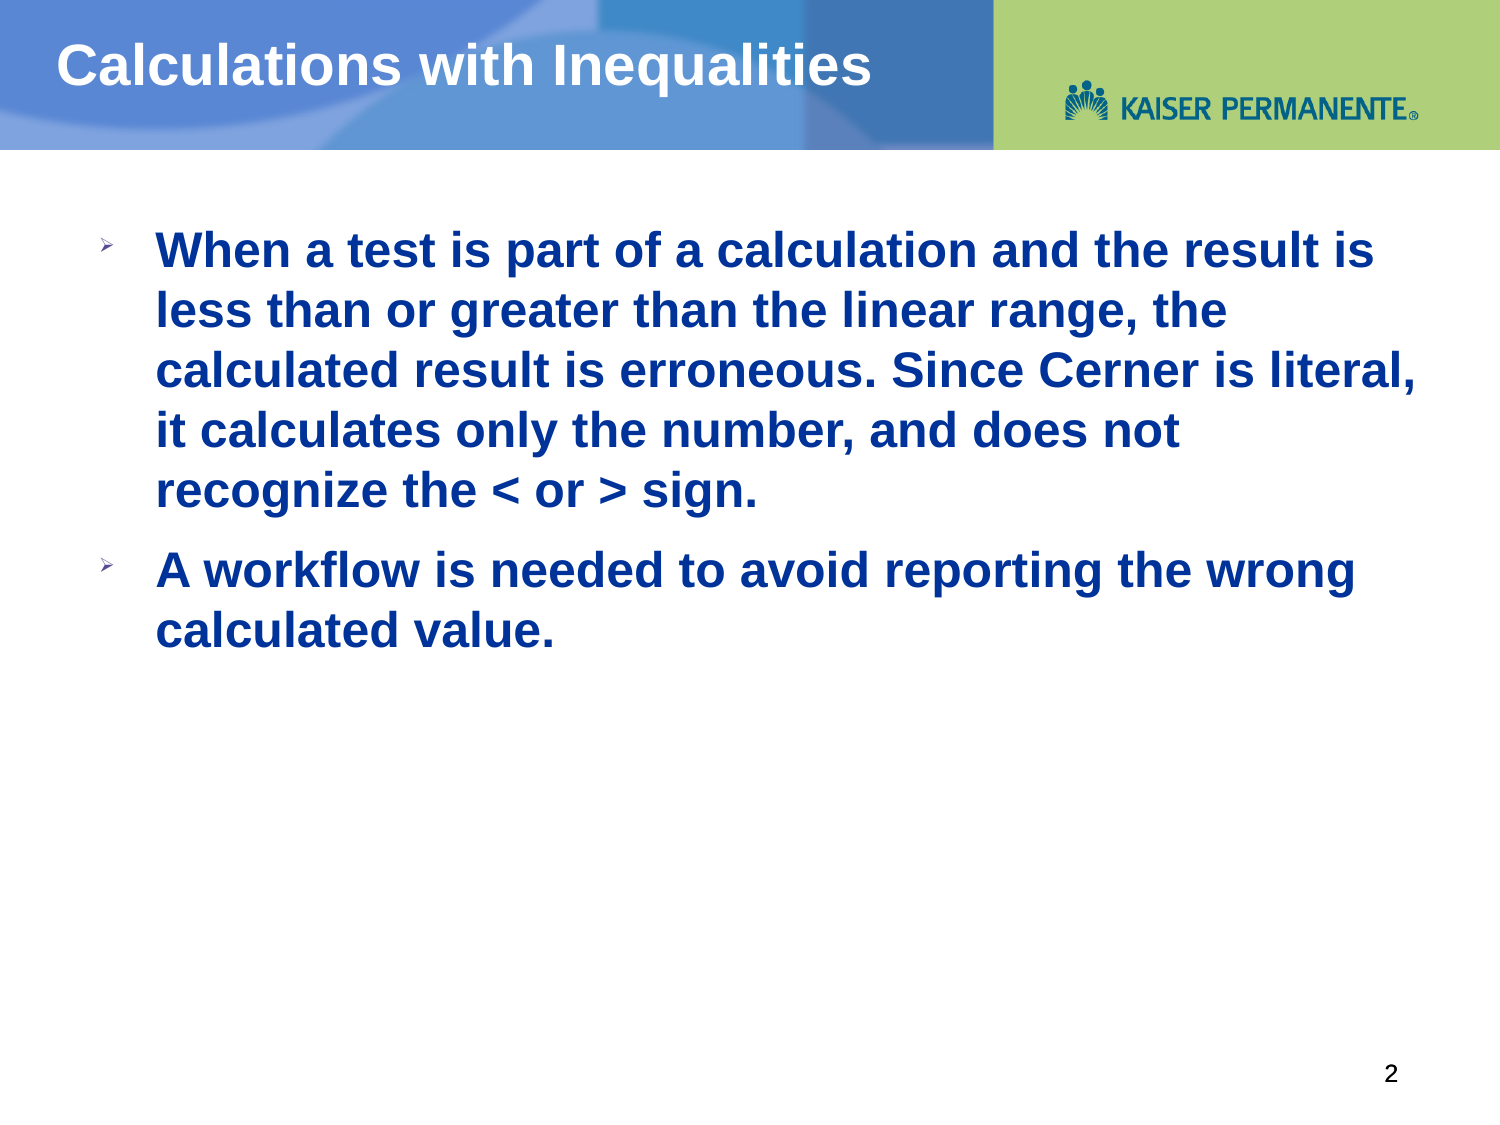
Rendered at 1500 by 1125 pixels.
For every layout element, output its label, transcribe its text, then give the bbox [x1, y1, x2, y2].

title Calculations with Inequalities [41, 19, 963, 138]
picture [0, 0, 1500, 150]
list When a test is part of a calculation and the result is less than or greater than the linear range, the calculated result is erroneous. Since Cerner is literal, it calculates only the number, and does not recognize the < or > sign. A workflow is needed to avoid reporting the wrong calculated value. [83, 209, 1436, 1051]
text_box 1 [1100, 1050, 1414, 1100]
